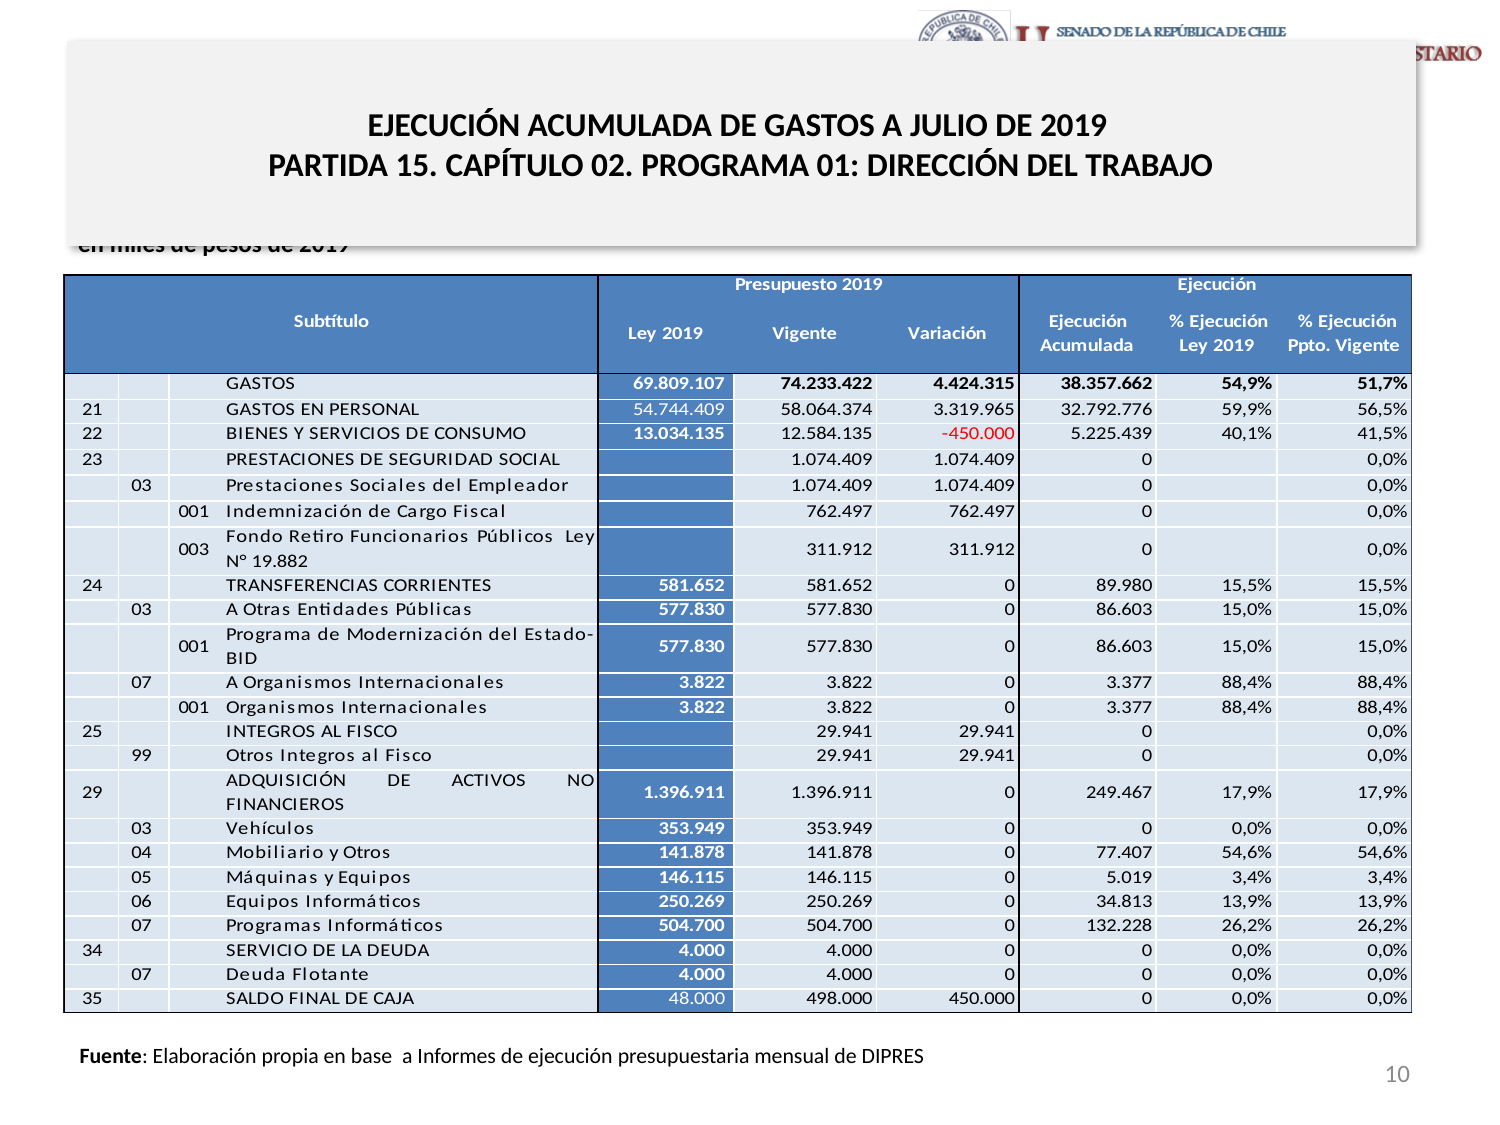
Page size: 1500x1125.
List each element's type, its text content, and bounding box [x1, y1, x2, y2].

picture [918, 0, 1497, 113]
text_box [63, 273, 1414, 1015]
slide_number 10 [1074, 1042, 1425, 1103]
text_box en miles de pesos de 2019 [63, 219, 1414, 273]
footer Fuente: Elaboración propia en base a Informes de ejecución presupuestaria mensual de DIPRES [64, 1034, 1444, 1094]
title EJECUCIÓN ACUMULADA DE GASTOS A JULIO DE 2019 PARTIDA 15. CAPÍTULO 02. PROGRAMA 01: DIRECCIÓN DEL TRABAJO [67, 41, 1415, 246]
